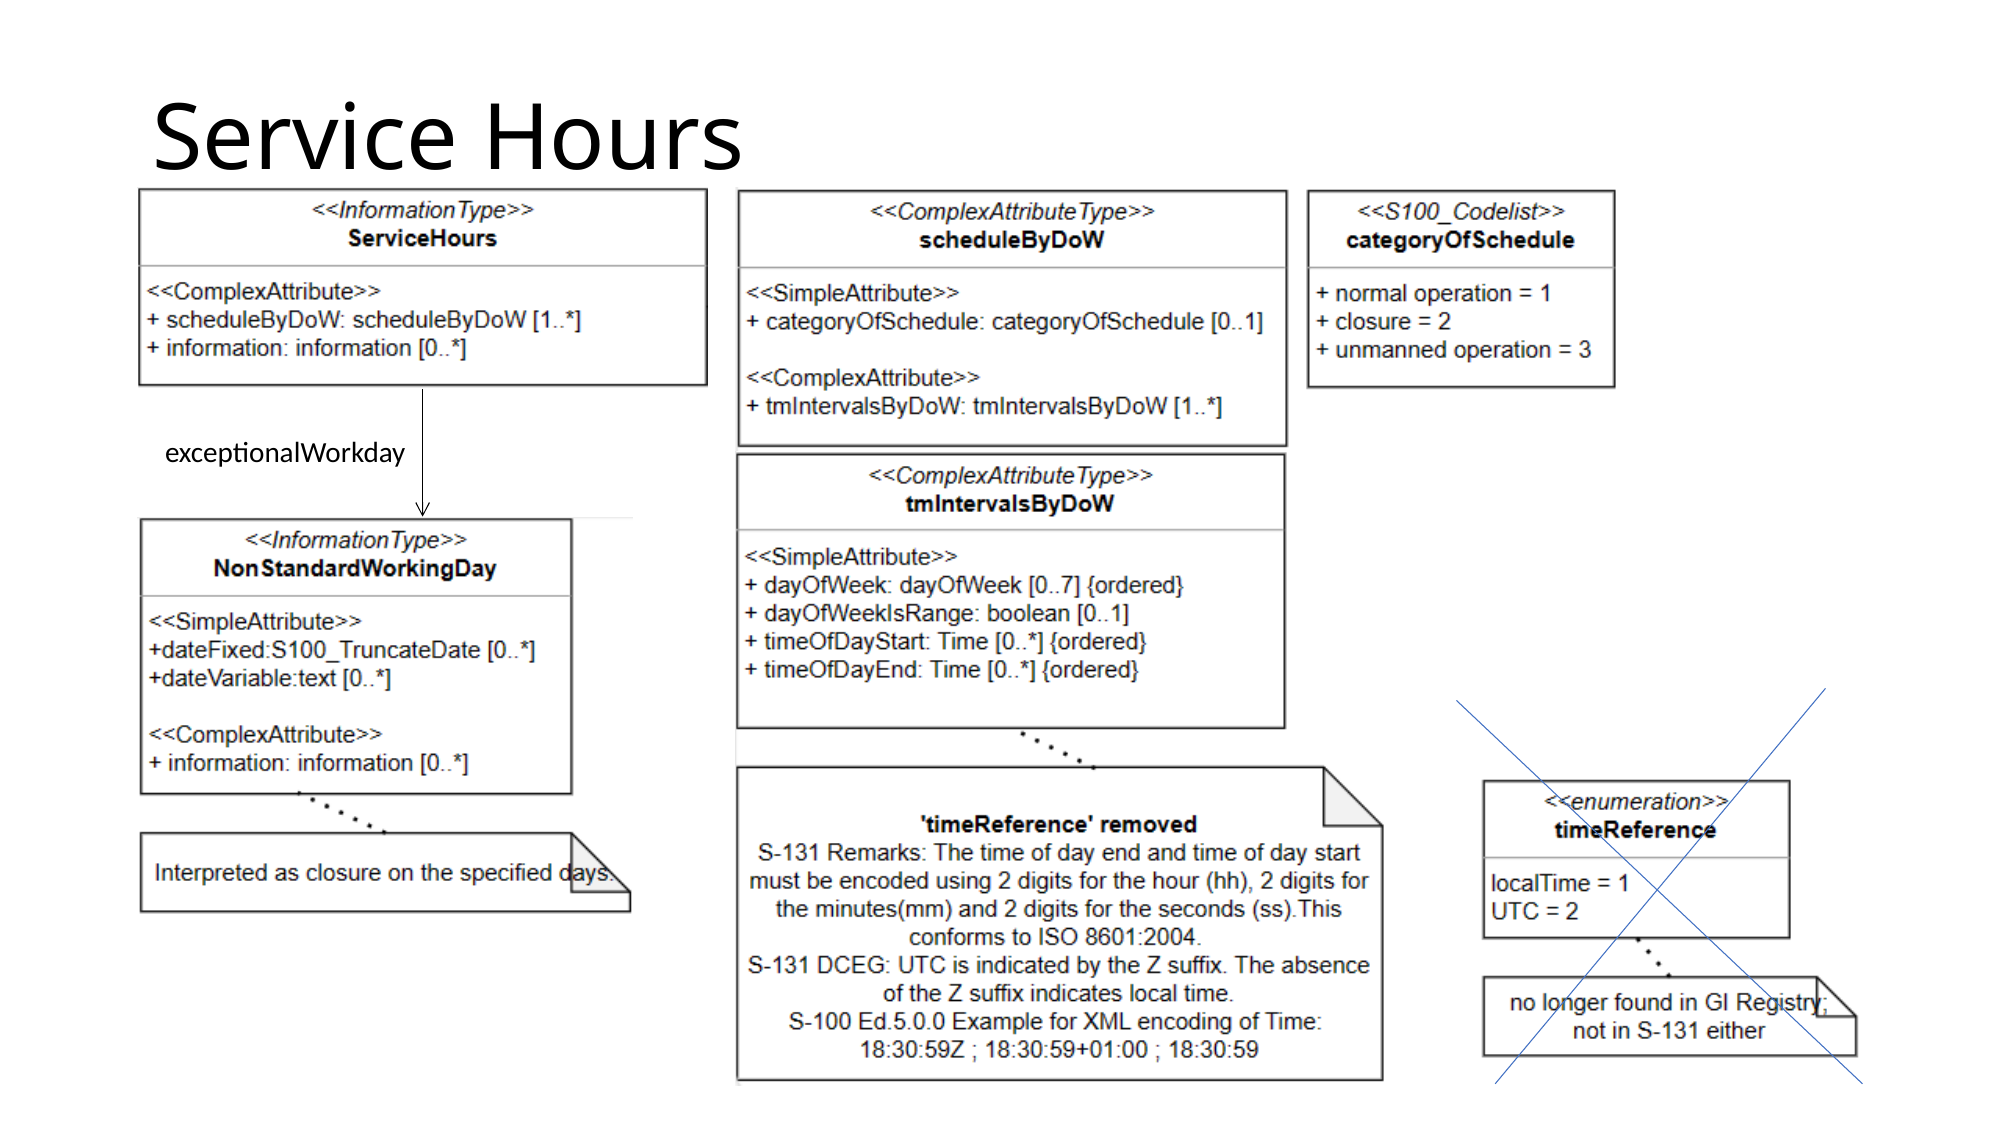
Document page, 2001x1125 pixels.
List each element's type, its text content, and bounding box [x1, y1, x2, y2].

title Service Hours [137, 59, 1863, 220]
picture [1305, 187, 1619, 394]
picture [137, 187, 708, 389]
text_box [1495, 688, 1826, 1084]
text_box exceptionalWorkday [150, 426, 421, 476]
picture [137, 517, 633, 917]
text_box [1456, 700, 1495, 1084]
picture [735, 187, 1388, 1086]
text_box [1826, 700, 1863, 1084]
